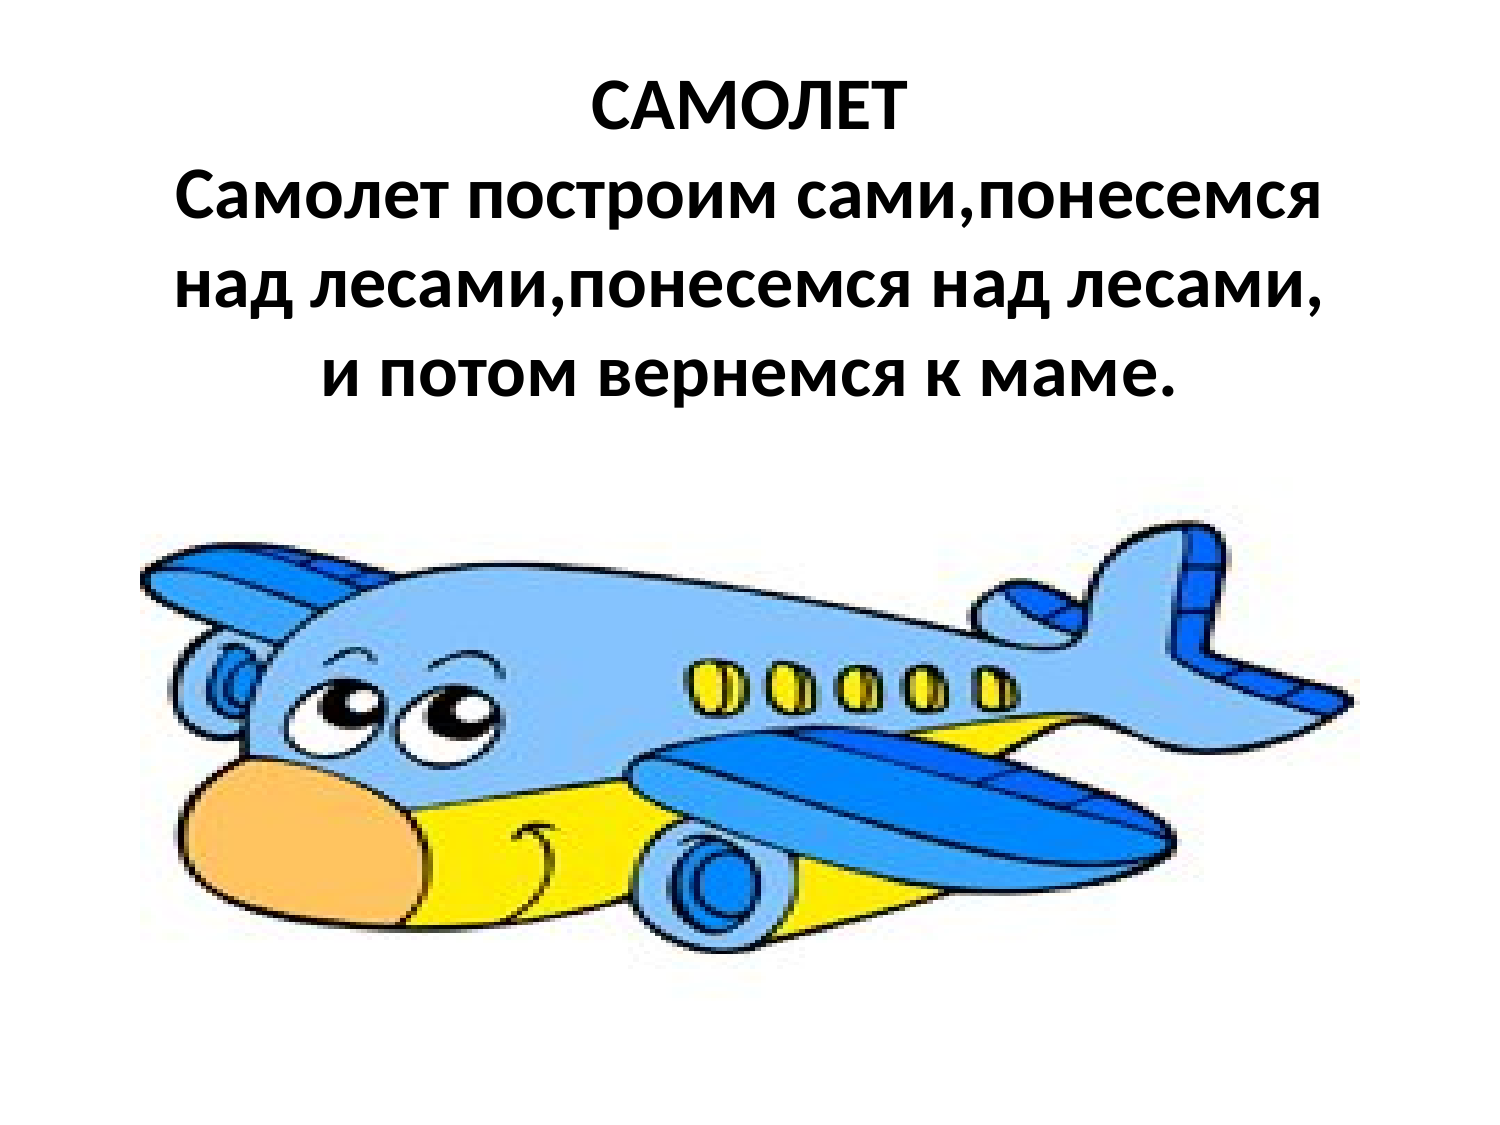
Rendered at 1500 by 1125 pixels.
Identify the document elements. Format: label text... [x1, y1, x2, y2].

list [140, 477, 1360, 1020]
title САМОЛЕТ Самолет построим сами,понесемся над лесами,понесемся над лесами, и потом вернемся к маме. [75, 45, 1425, 422]
